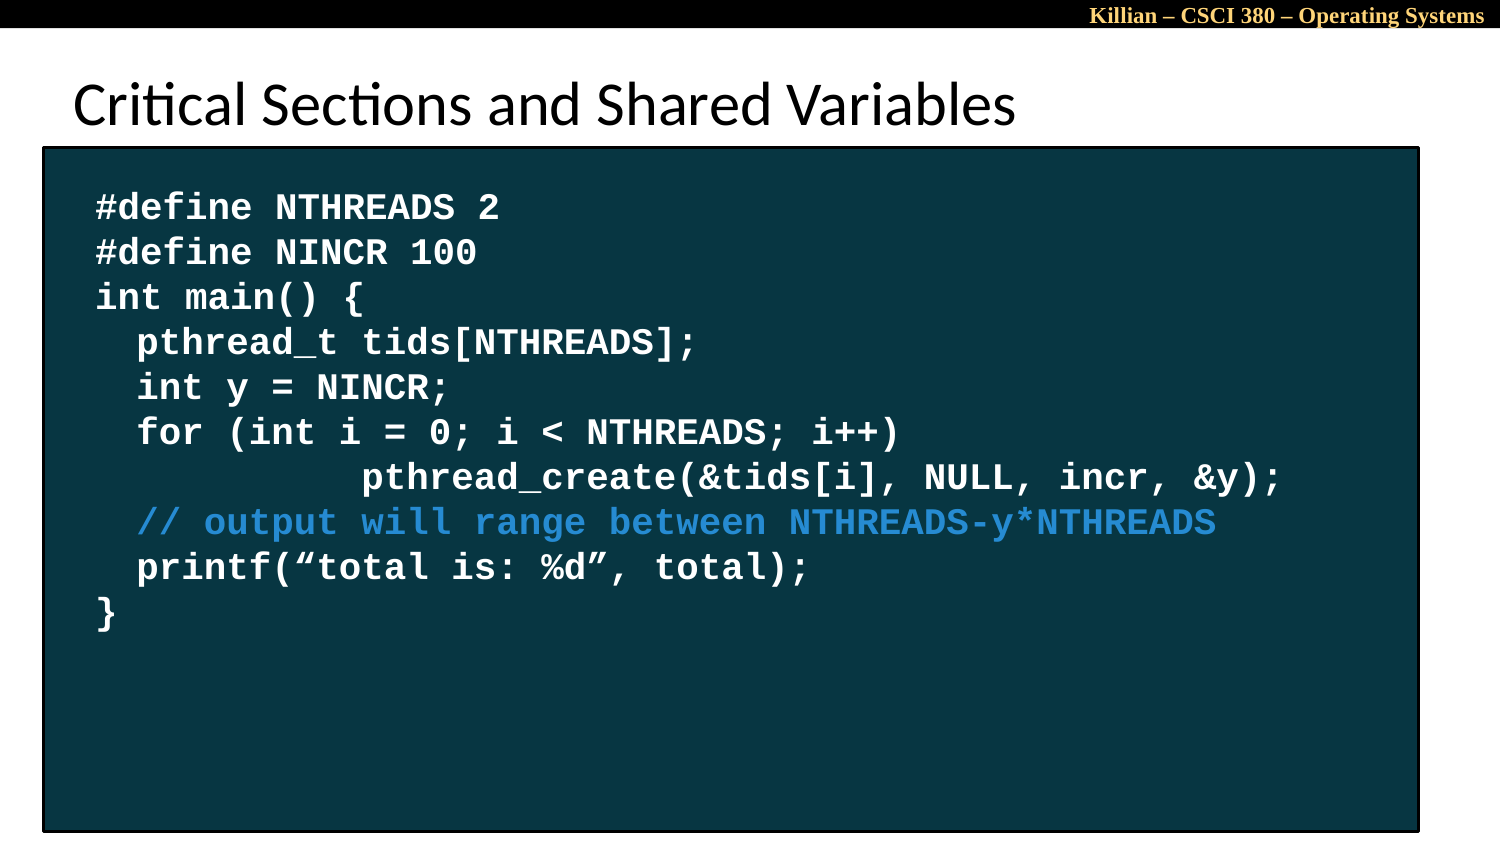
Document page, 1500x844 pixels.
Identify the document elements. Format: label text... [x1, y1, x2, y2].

title Critical Sections and Shared Variables [58, 53, 1304, 148]
text_box [43, 147, 1419, 832]
list #define NTHREADS 2 #define NINCR 100 int main() { pthread_t tids[NTHREADS]; int y = NINCR; for (int i = 0; i < NTHREADS; i++) pthread_create(&tids[i], NULL, incr, &y); // output will range between NTHREADS-y*NTHREADS printf(“total is: %d”, total); } [65, 167, 1361, 780]
